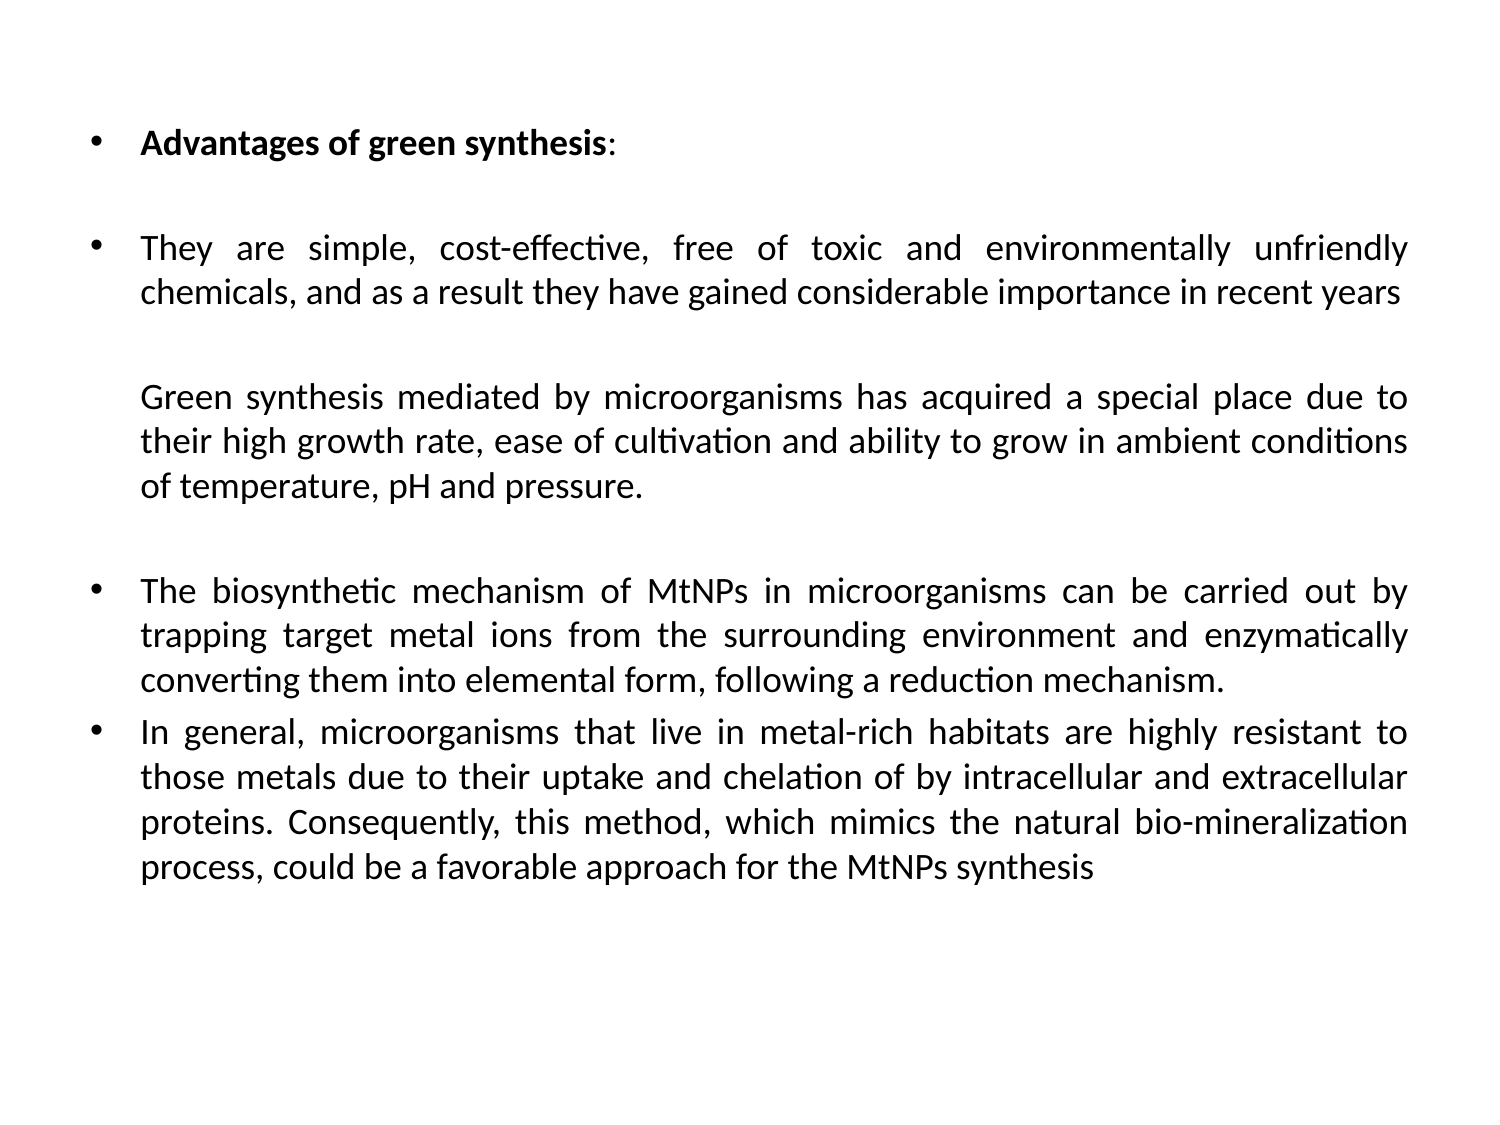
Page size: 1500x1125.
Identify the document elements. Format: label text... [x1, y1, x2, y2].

list Advantages of green synthesis: They are simple, cost-effective, free of toxic and environmentally unfriendly chemicals, and as a result they have gained considerable importance in recent years Green synthesis mediated by microorganisms has acquired a special place due to their high growth rate, ease of cultivation and ability to grow in ambient conditions of temperature, pH and pressure. The biosynthetic mechanism of MtNPs in microorganisms can be carried out by trapping target metal ions from the surrounding environment and enzymatically converting them into elemental form, following a reduction mechanism. In general, microorganisms that live in metal-rich habitats are highly resistant to those metals due to their uptake and chelation of by intracellular and extracellular proteins. Consequently, this method, which mimics the natural bio-mineralization process, could be a favorable approach for the MtNPs synthesis [75, 58, 1425, 1005]
